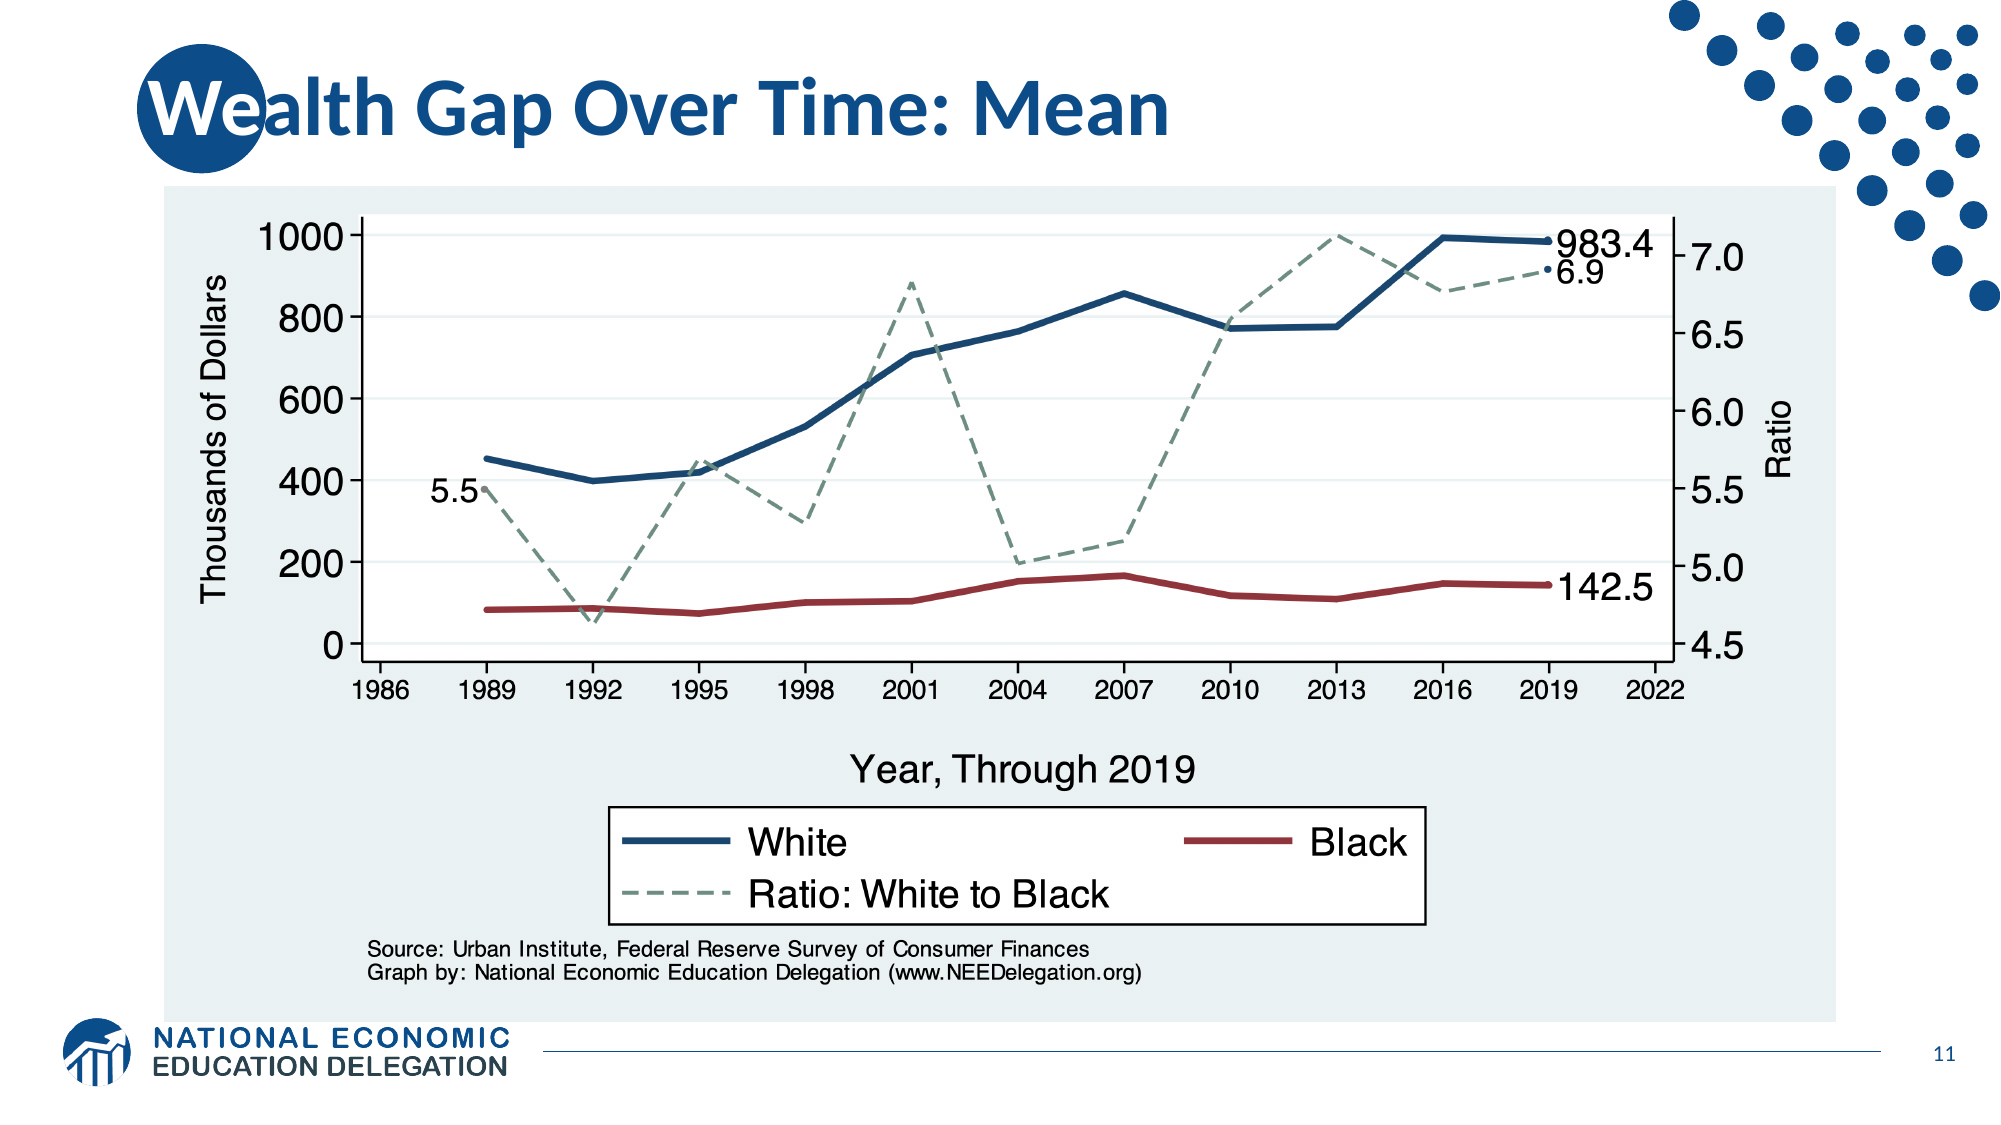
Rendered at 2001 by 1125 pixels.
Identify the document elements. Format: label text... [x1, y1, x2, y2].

title Wealth Gap Over Time: Mean [132, 0, 1858, 218]
picture [55, 186, 1836, 1091]
slide_number 11 [1521, 1022, 1972, 1082]
